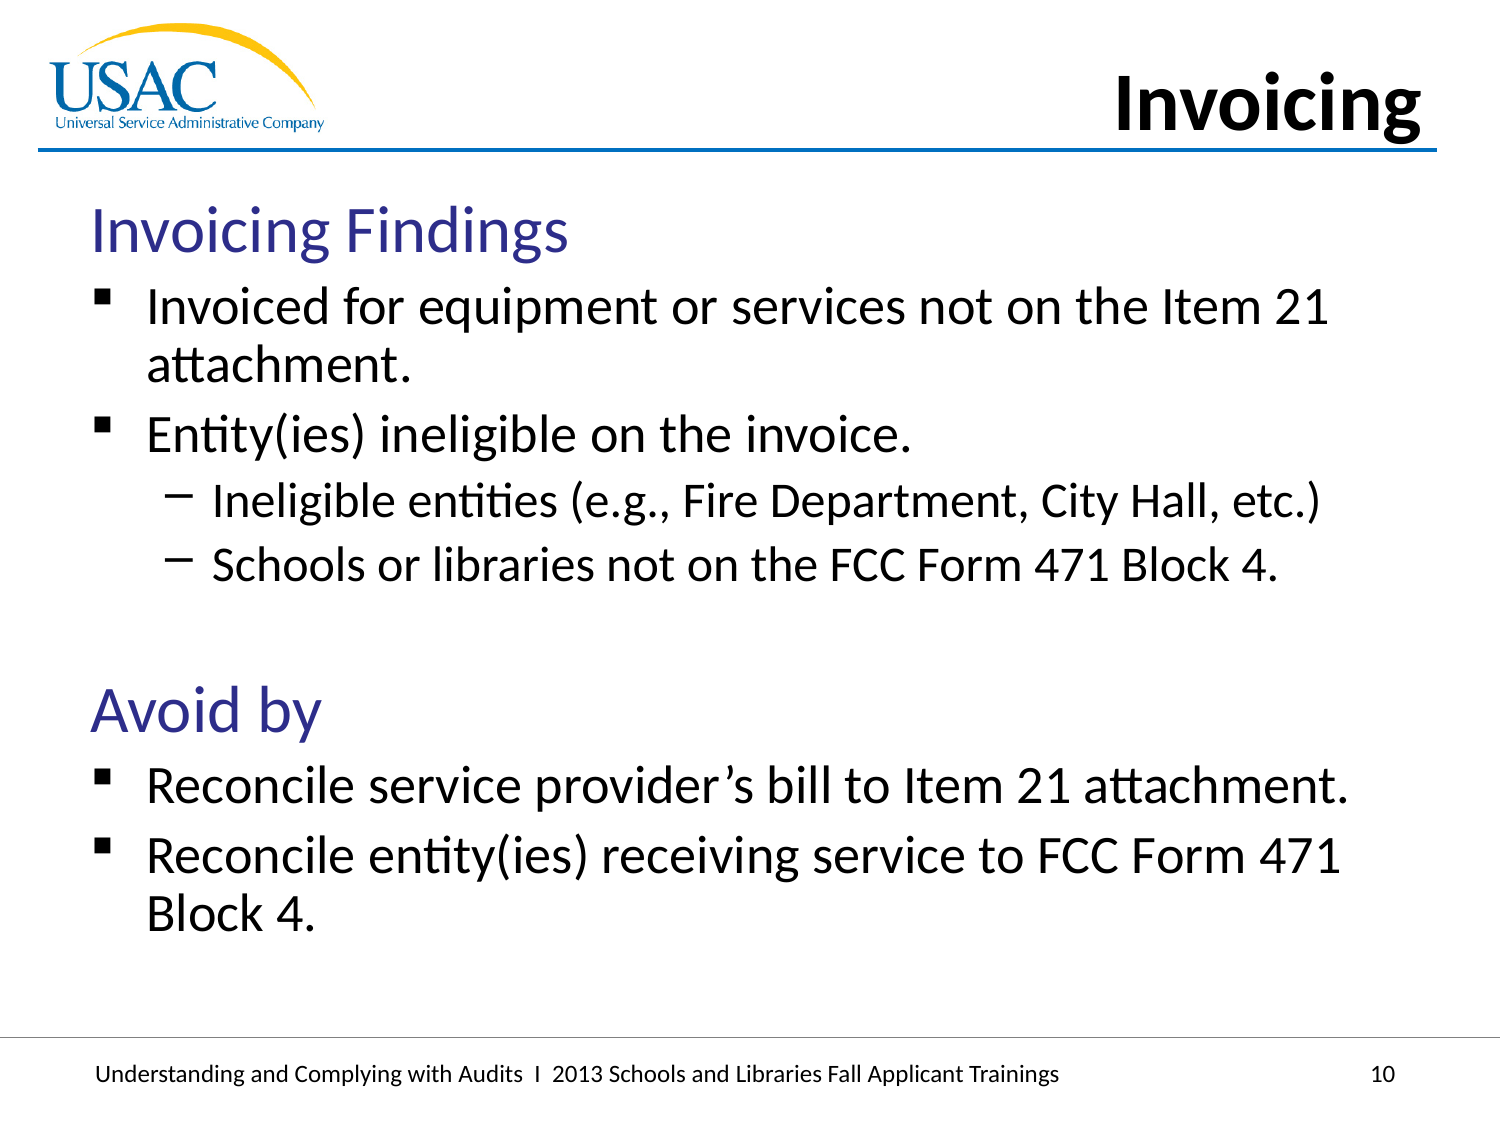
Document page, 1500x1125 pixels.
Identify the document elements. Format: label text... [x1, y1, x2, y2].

picture [24, 0, 350, 157]
list Invoicing Findings Invoiced for equipment or services not on the Item 21 attachment. Entity(ies) ineligible on the invoice. Ineligible entities (e.g., Fire Department, City Hall, etc.) Schools or libraries not on the FCC Form 471 Block 4. Avoid by Reconcile service provider’s bill to Item 21 attachment. Reconcile entity(ies) receiving service to FCC Form 471 Block 4. [74, 187, 1426, 1026]
title Invoicing [87, 44, 1438, 151]
